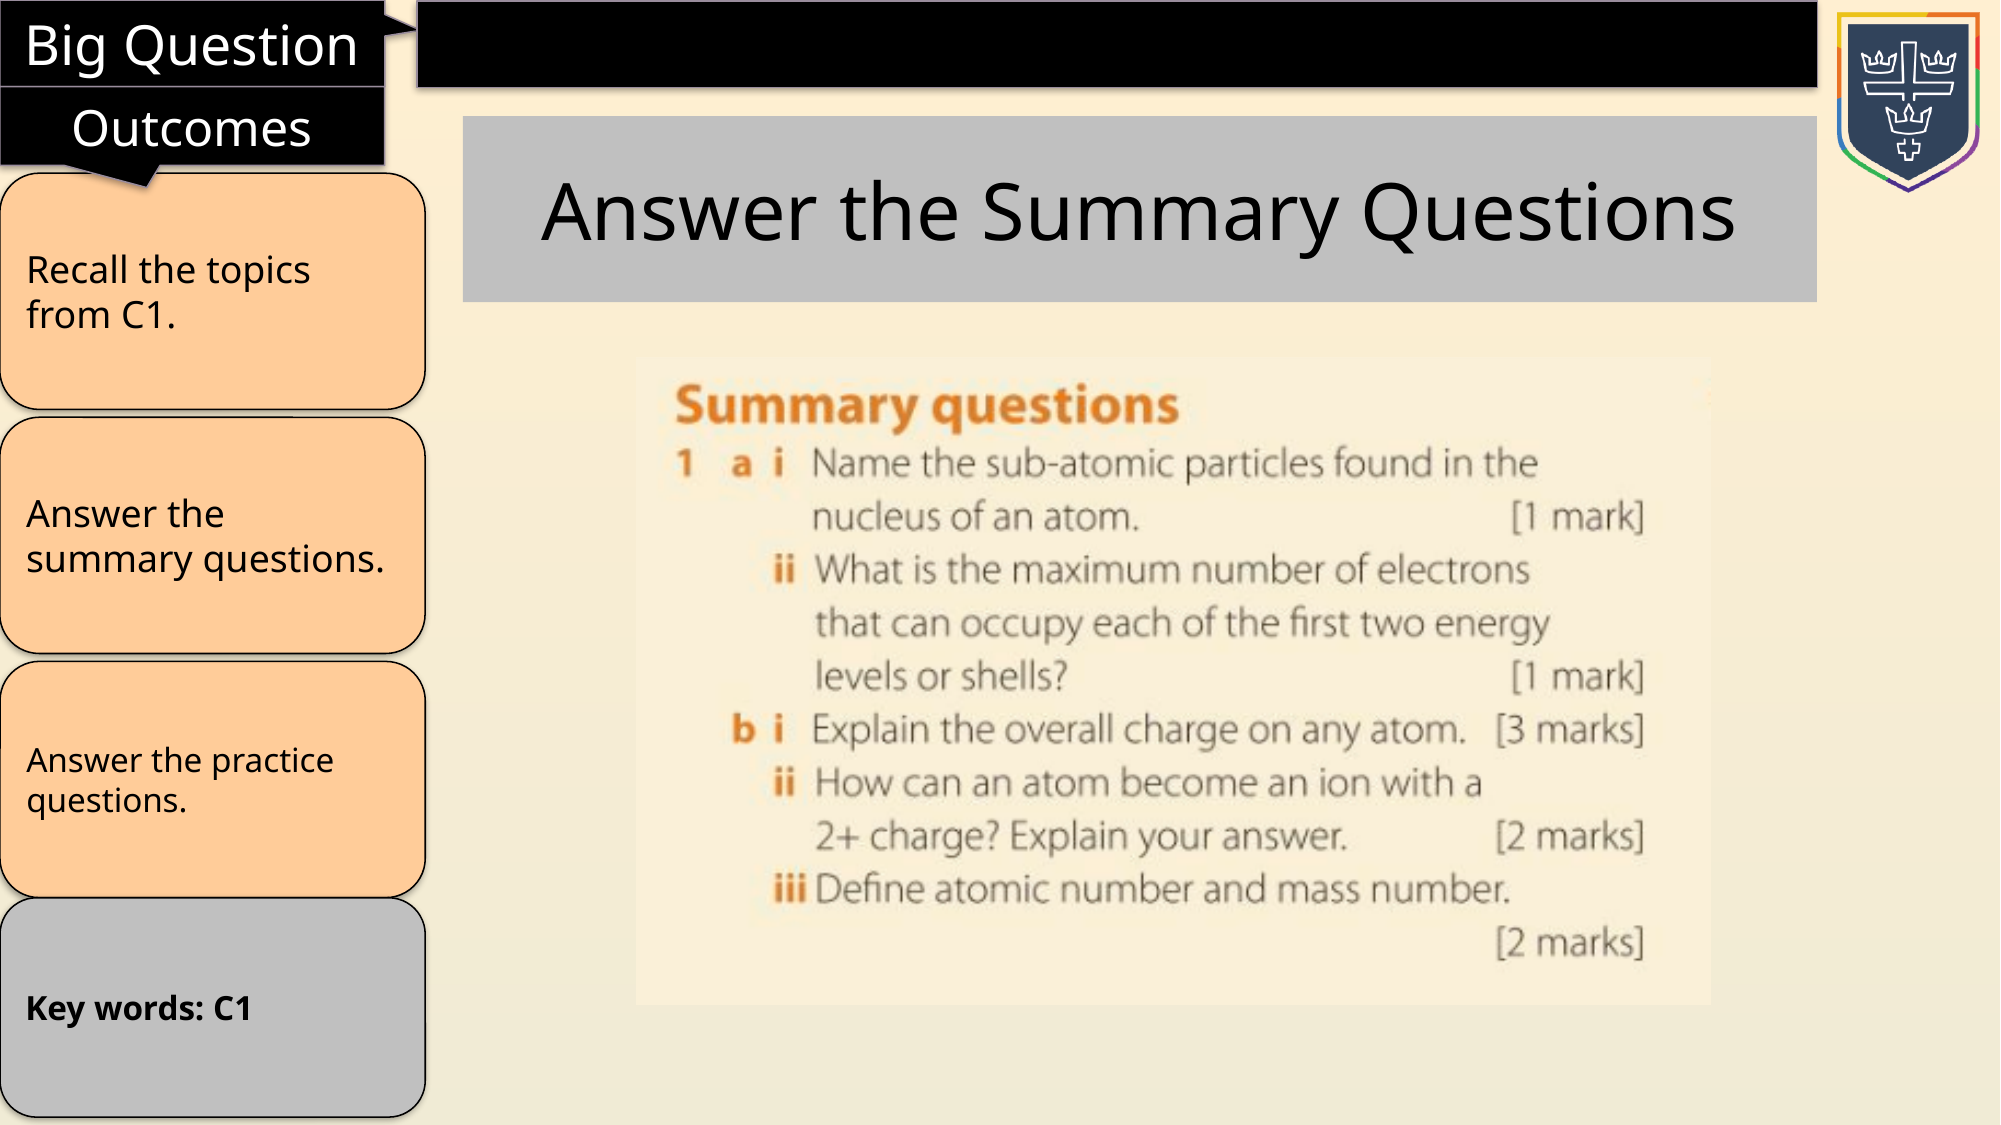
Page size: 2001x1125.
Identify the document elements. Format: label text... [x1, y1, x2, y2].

picture [1817, 11, 2000, 194]
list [636, 357, 1711, 1006]
list Answer the Summary Questions [462, 116, 1817, 303]
